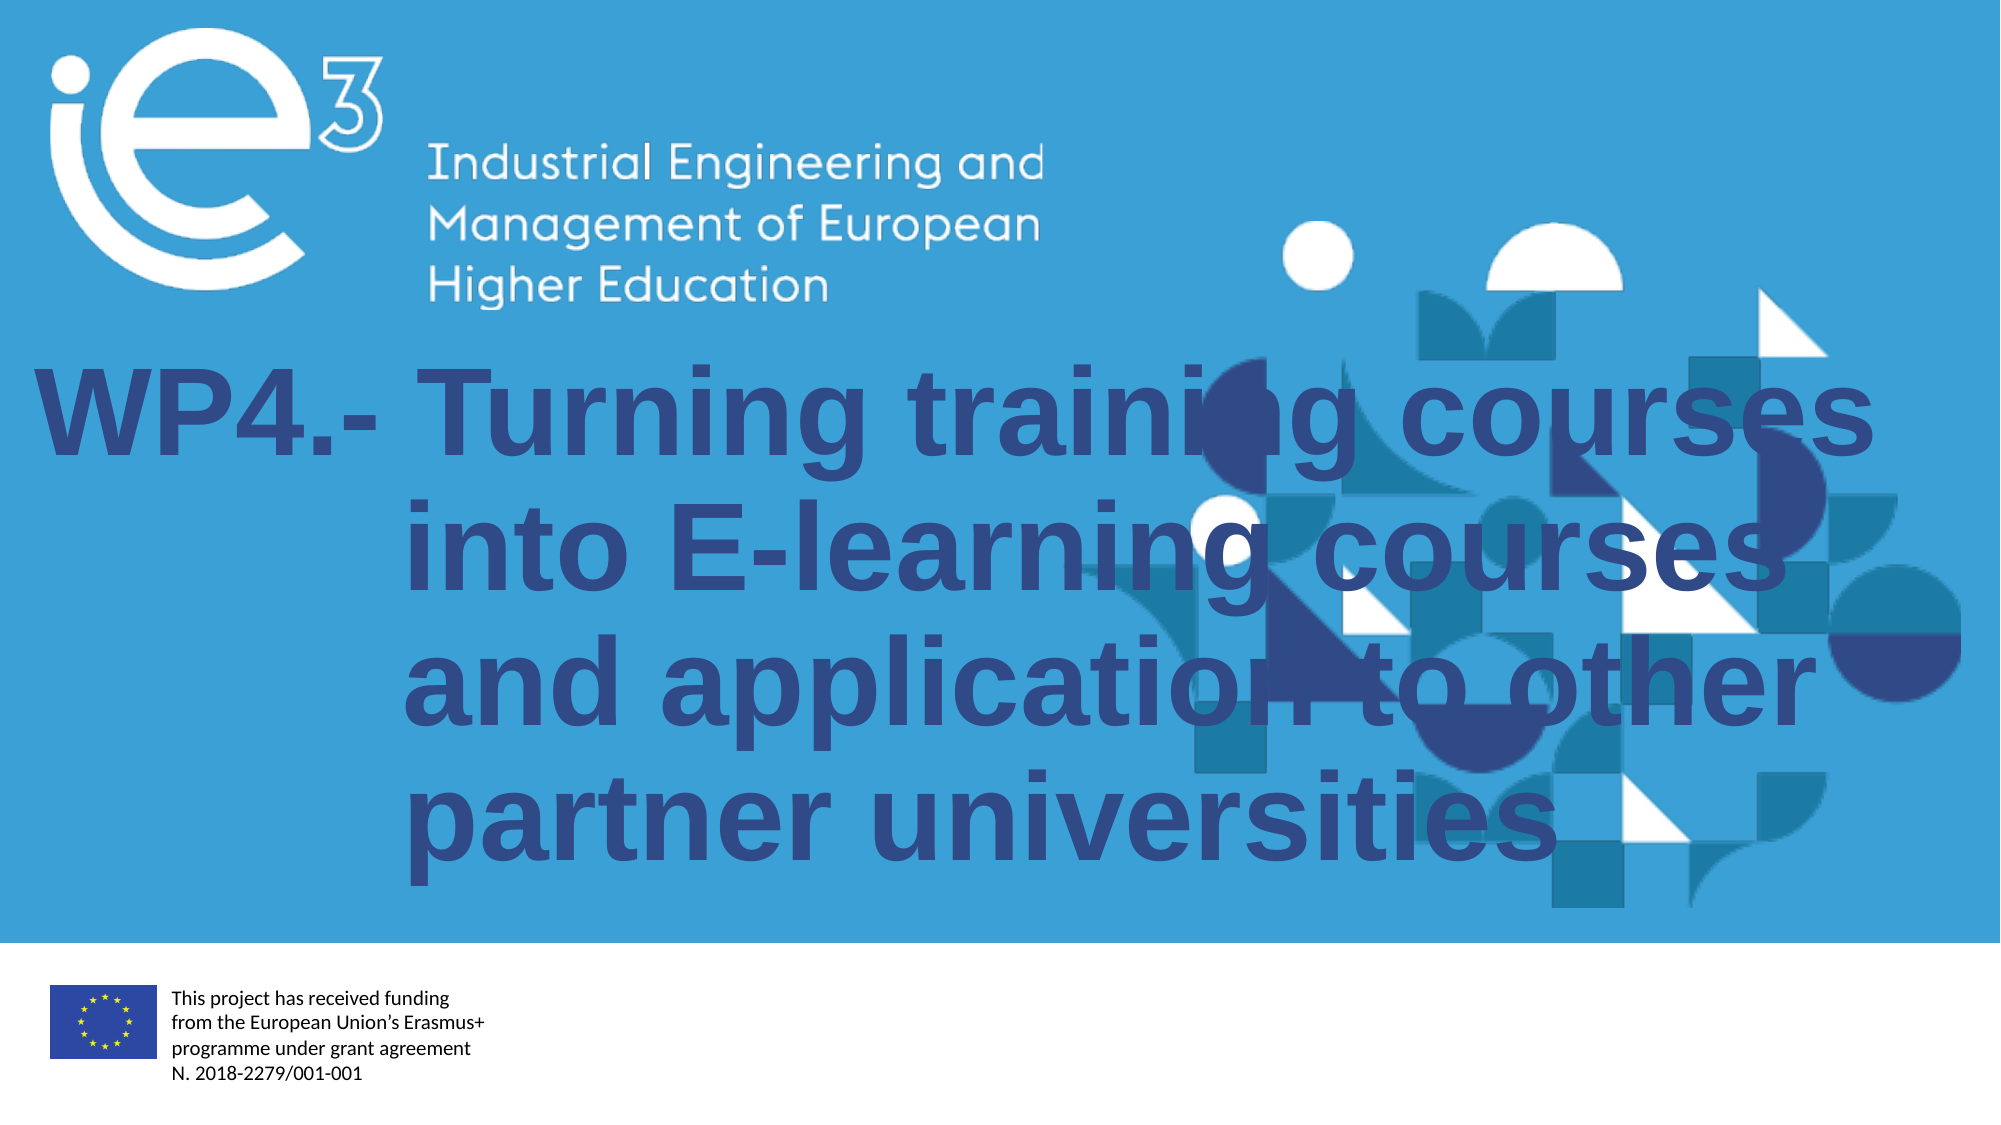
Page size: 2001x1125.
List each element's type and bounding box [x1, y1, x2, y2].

text_box [50, 976, 518, 1094]
picture [0, 0, 2000, 943]
